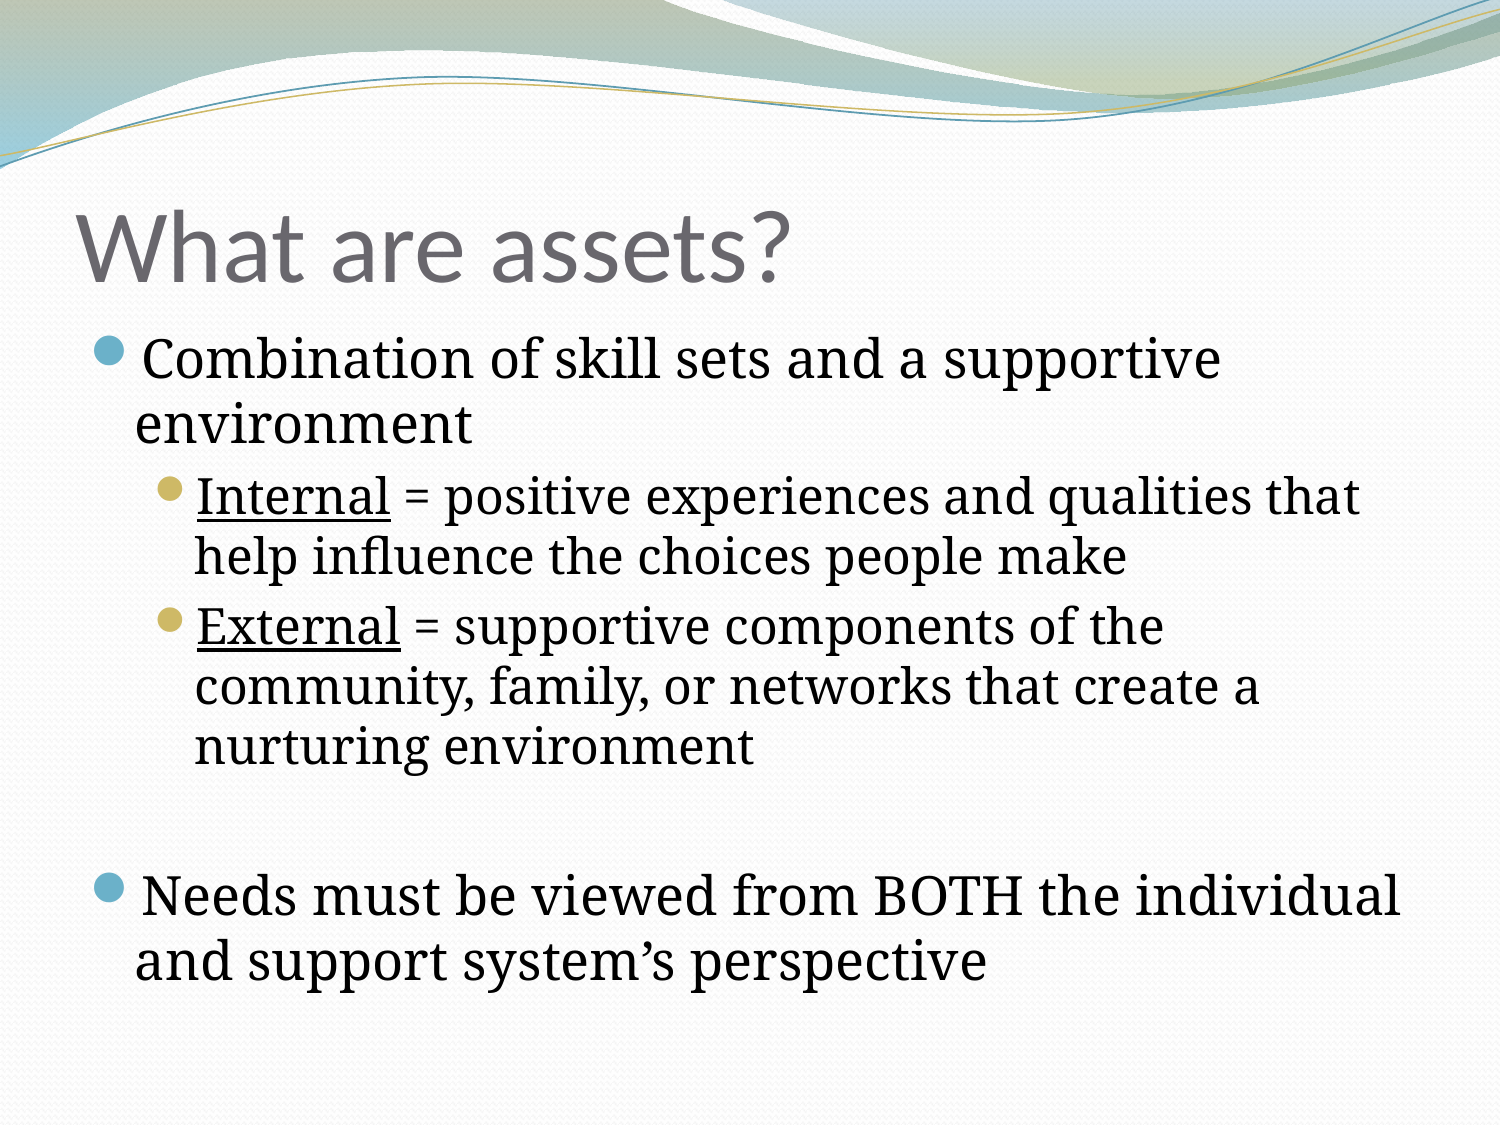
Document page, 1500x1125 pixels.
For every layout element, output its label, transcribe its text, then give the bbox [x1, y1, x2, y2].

title What are assets? [75, 115, 1425, 303]
list Combination of skill sets and a supportive environment Internal = positive experiences and qualities that help influence the choices people make External = supportive components of the community, family, or networks that create a nurturing environment Needs must be viewed from BOTH the individual and support system’s perspective [75, 317, 1425, 1038]
